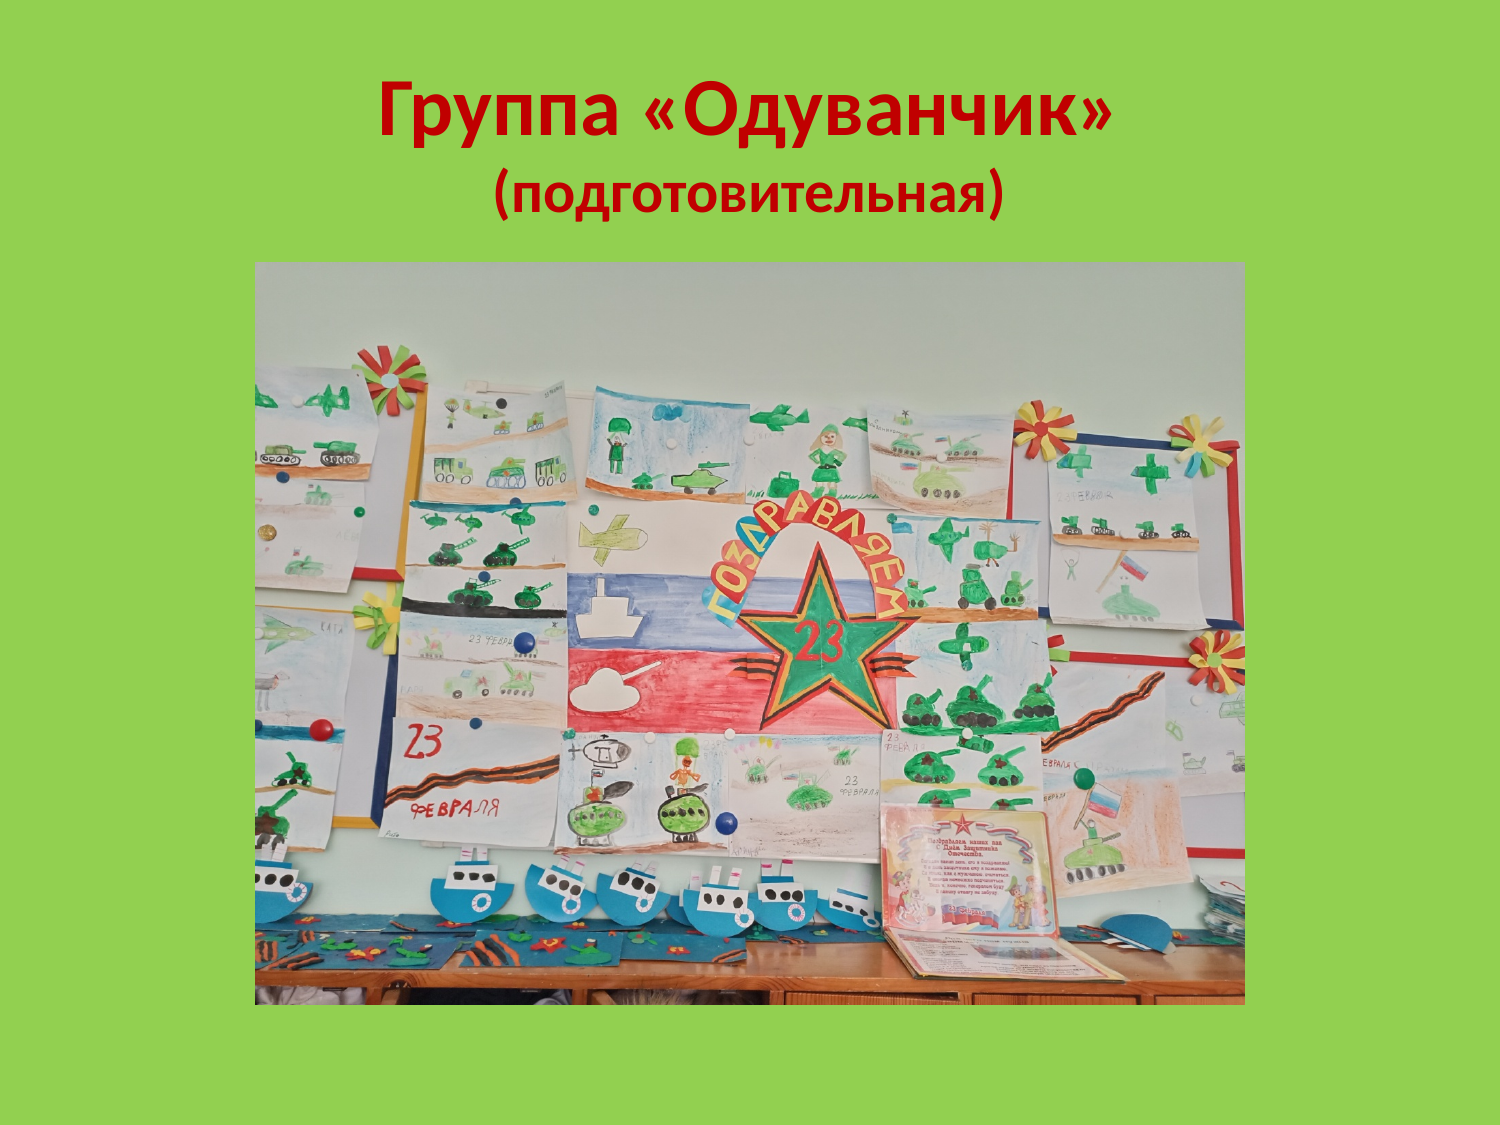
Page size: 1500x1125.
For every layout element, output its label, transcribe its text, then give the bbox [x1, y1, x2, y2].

title Группа «Одуванчик» (подготовительная) [75, 45, 1425, 233]
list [254, 262, 1246, 1006]
